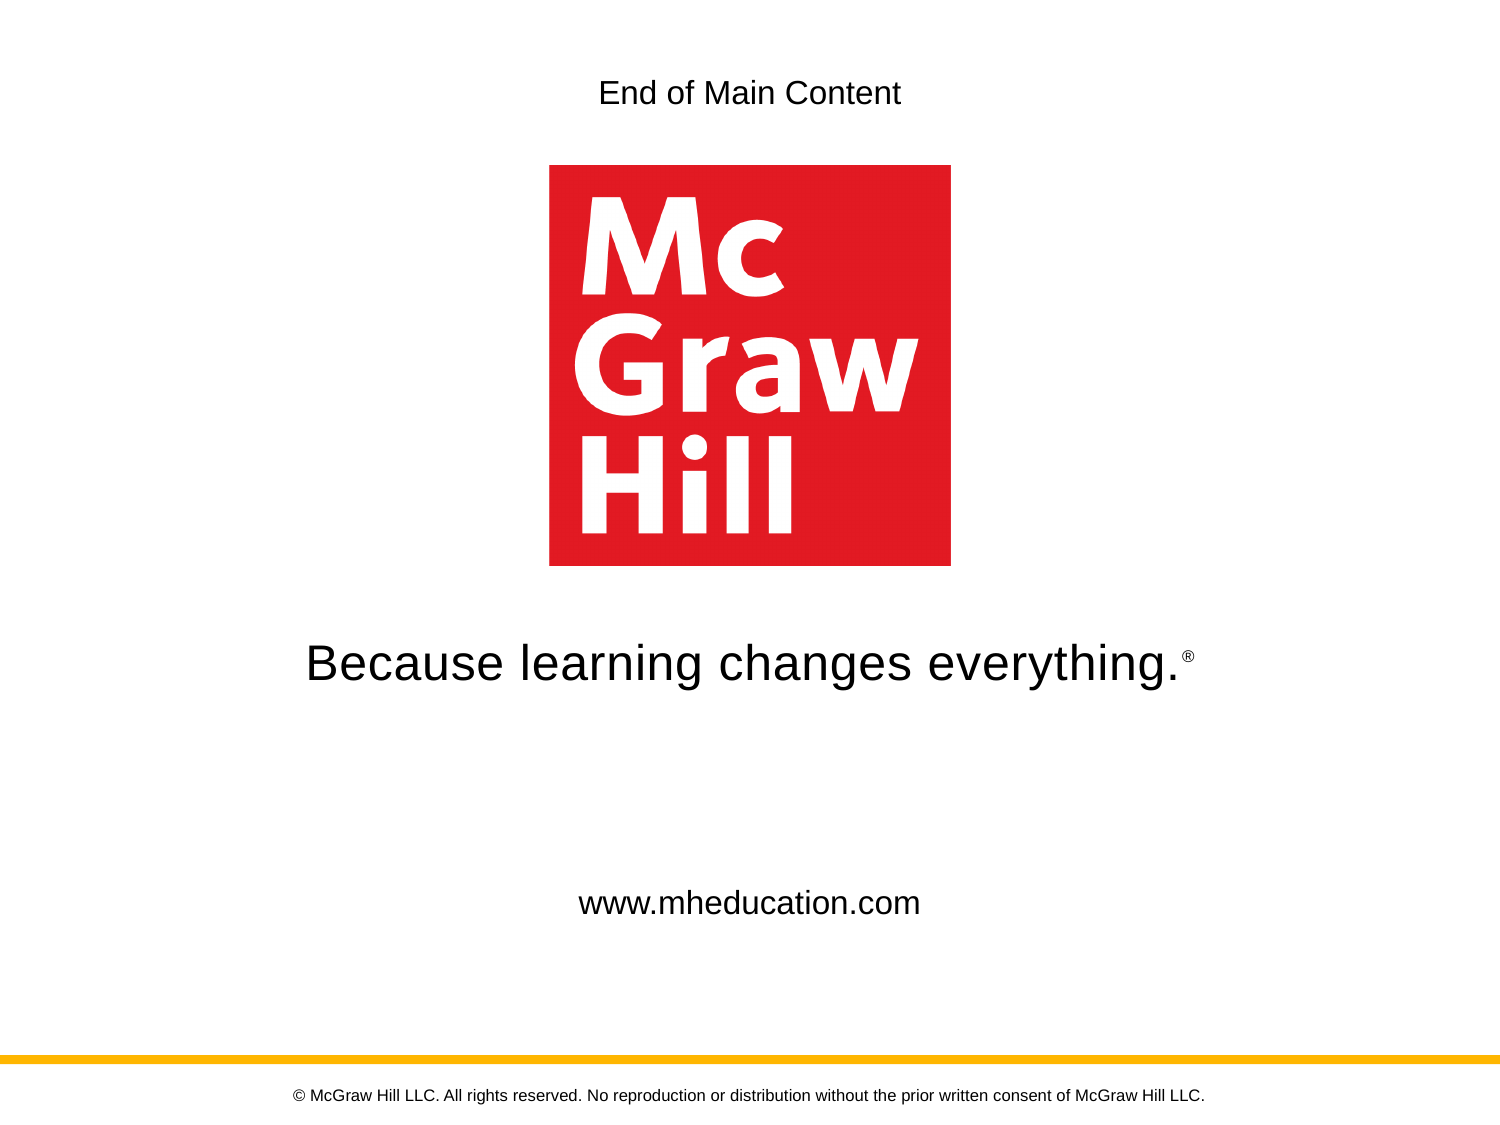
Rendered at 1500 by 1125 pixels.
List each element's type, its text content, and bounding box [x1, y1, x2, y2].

title End of Main Content [562, 68, 938, 117]
picture [549, 165, 951, 566]
footer © McGraw Hill LLC. All rights reserved. No reproduction or distribution without the prior written consent of McGraw Hill LLC. [0, 1064, 1500, 1125]
